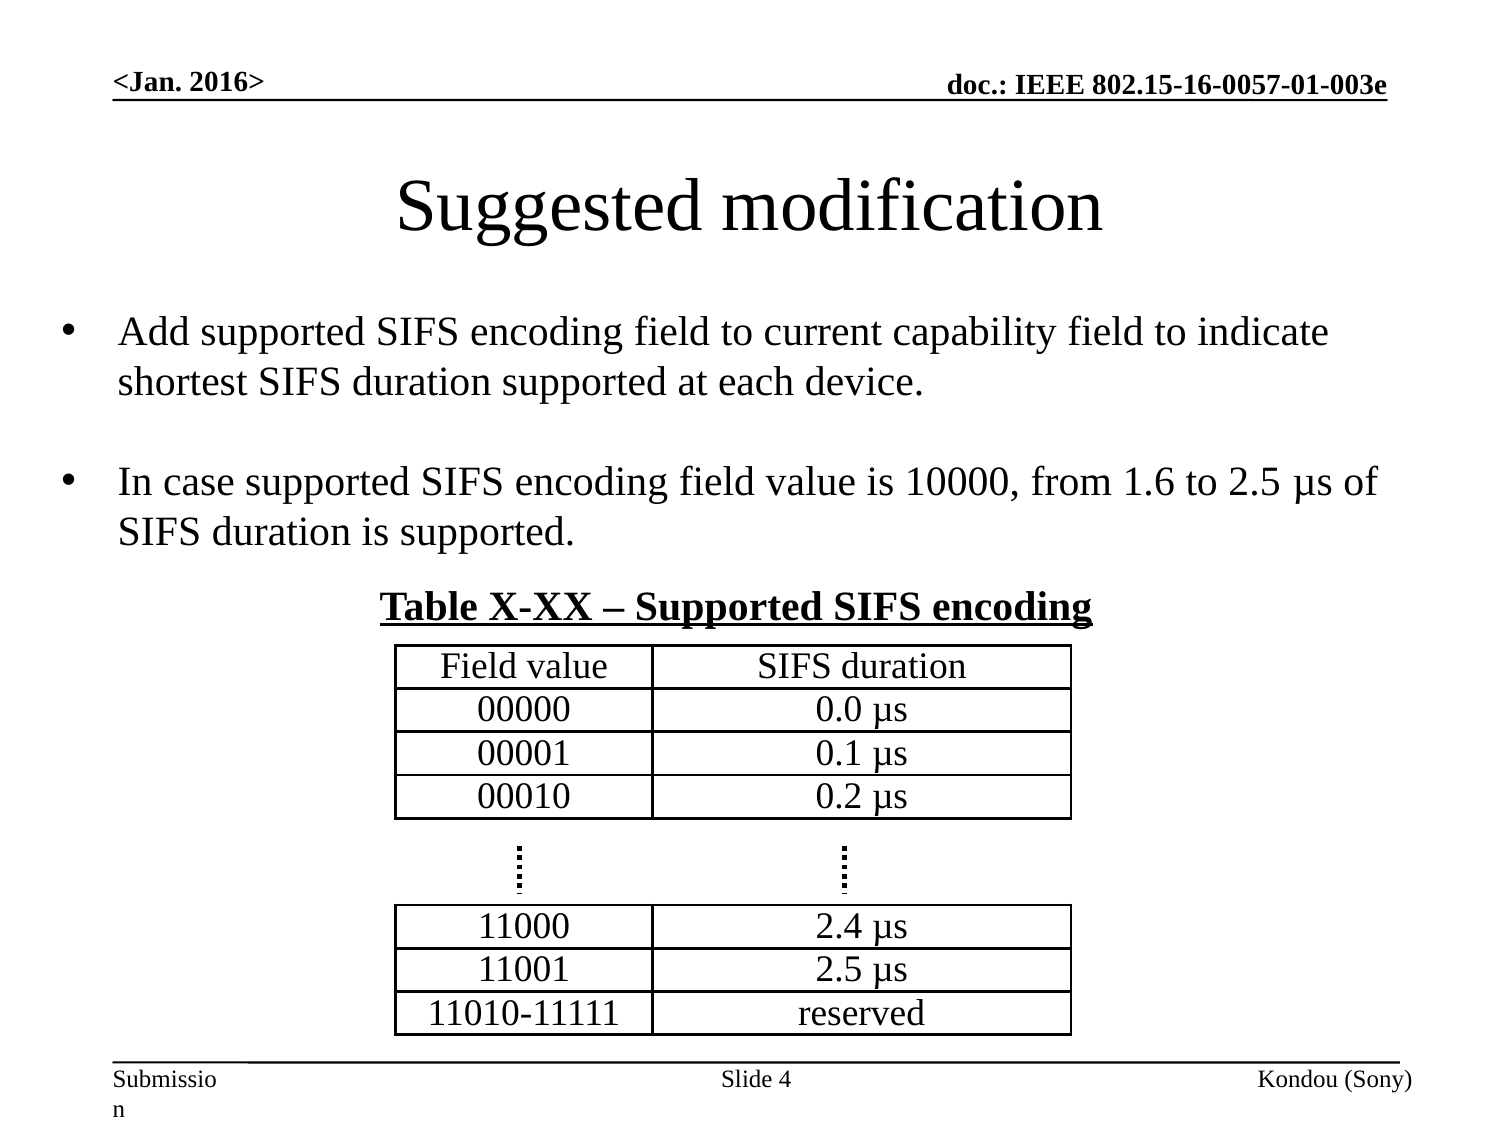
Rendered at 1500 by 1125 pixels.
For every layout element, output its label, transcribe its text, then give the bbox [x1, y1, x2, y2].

table_cell 0.2 µs [654, 776, 1070, 817]
text_box Table X-XX – Supported SIFS encoding [364, 571, 1108, 637]
table_cell 00001 [397, 733, 651, 774]
table_cell reserved [654, 993, 1070, 1033]
slide_number Slide 4 [712, 1062, 800, 1093]
table_header Field value [397, 647, 651, 687]
table_cell 00010 [397, 776, 651, 817]
table_cell 2.4 µs [654, 906, 1070, 947]
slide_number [112, 62, 375, 98]
text_box Add supported SIFS encoding field to current capability field to indicate shortest SIFS duration supported at each device. In case supported SIFS encoding field value is 10000, from 1.6 to 2.5 µs of SIFS duration is supported. [46, 296, 1465, 562]
table_cell 11001 [397, 950, 651, 990]
table_cell 0.0 µs [654, 690, 1070, 730]
table_cell 2.5 µs [654, 950, 1070, 990]
table_cell [396, 820, 1071, 904]
table_cell 00000 [397, 690, 651, 730]
table_cell 0.1 µs [654, 733, 1070, 774]
table_cell 11000 [397, 906, 651, 947]
footer Kondou (Sony) [900, 1062, 1413, 1093]
table_header SIFS duration [654, 647, 1070, 687]
table_cell 11010-11111 [397, 993, 651, 1033]
title Suggested modification [112, 112, 1388, 288]
